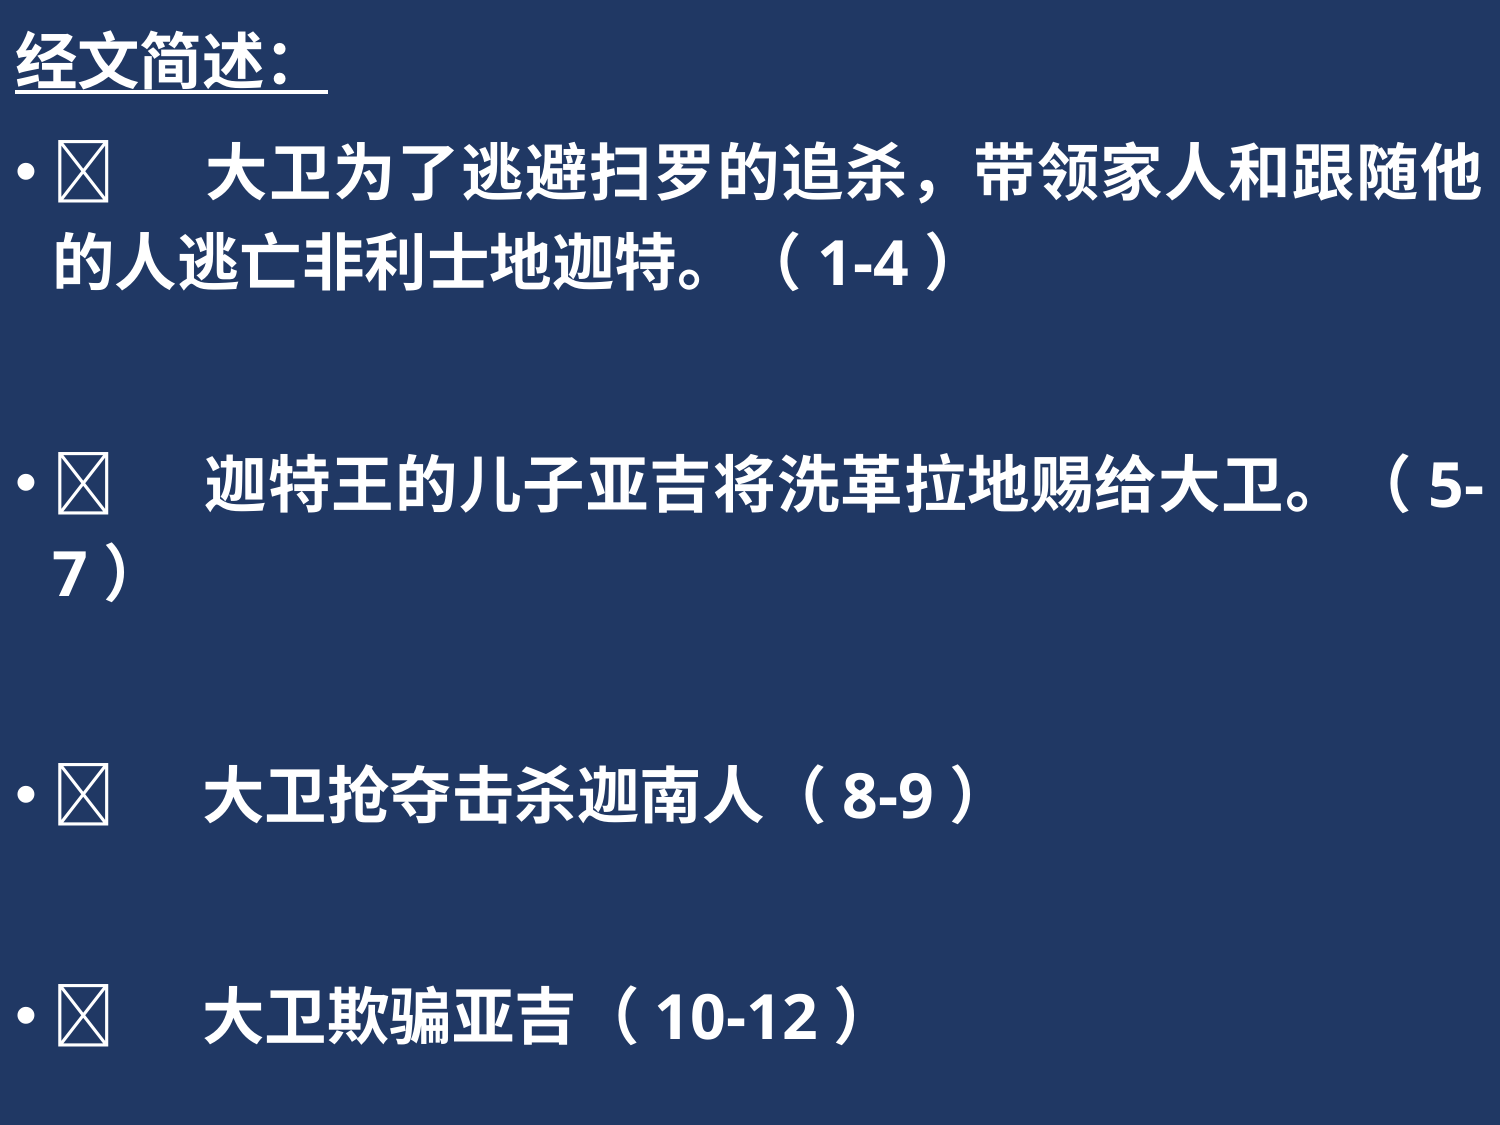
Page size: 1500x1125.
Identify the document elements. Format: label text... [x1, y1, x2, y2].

list 经文简述：  大卫为了逃避扫罗的追杀，带领家人和跟随他的人逃亡非利士地迦特。（1-4）  迦特王的儿子亚吉将洗革拉地赐给大卫。（5-7）  大卫抢夺击杀迦南人（8-9）  大卫欺骗亚吉（10-12） [0, 0, 1500, 1125]
